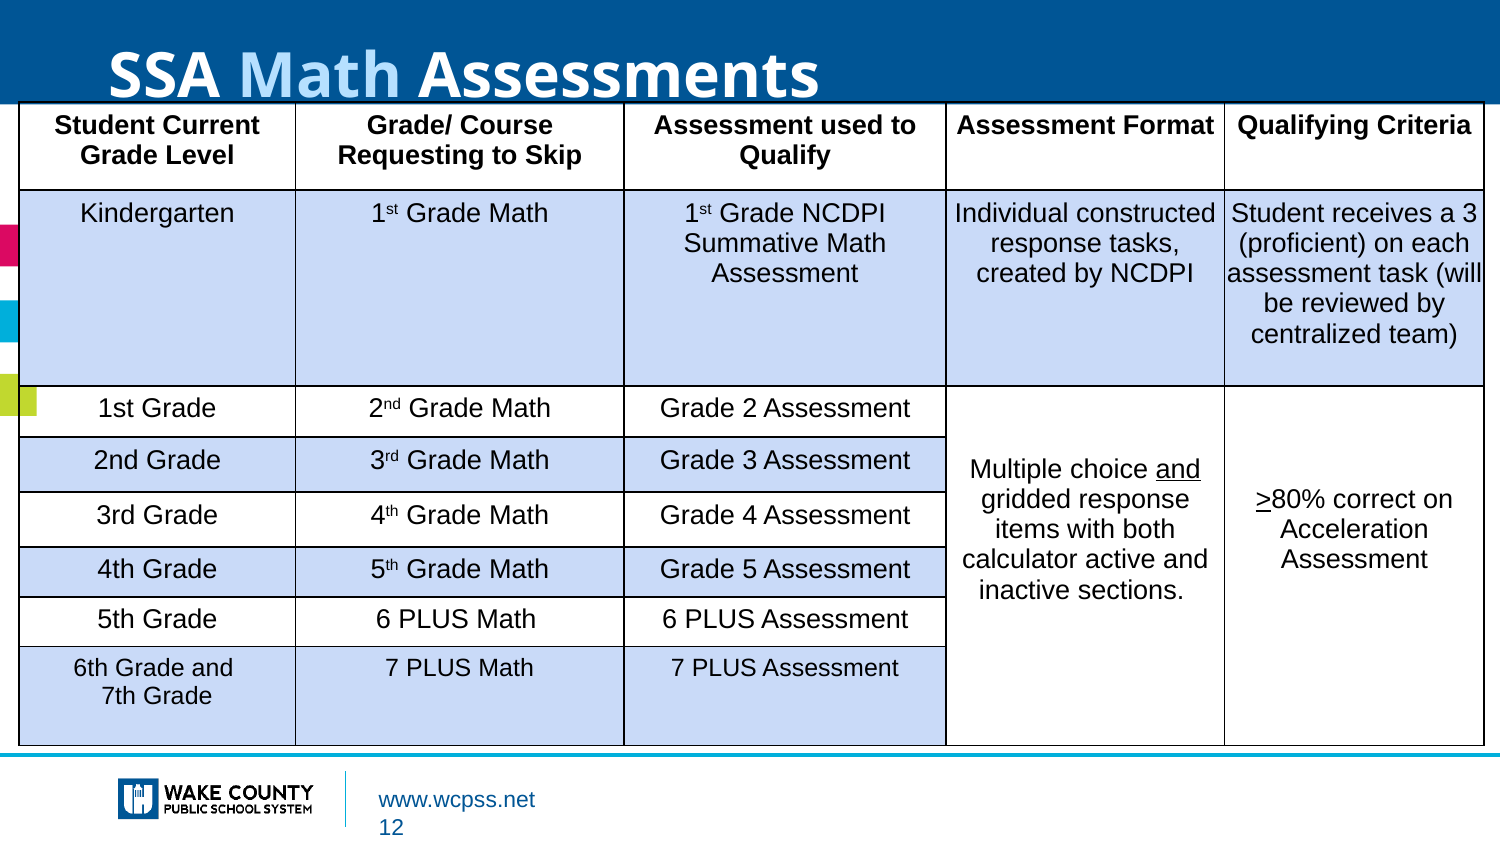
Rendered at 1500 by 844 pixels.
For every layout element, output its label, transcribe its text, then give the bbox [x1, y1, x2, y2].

table_header Grade/ Course Requesting to Skip [296, 103, 623, 189]
table_cell 1st Grade Math [296, 191, 623, 385]
table_cell 2nd Grade [20, 438, 295, 491]
table_cell 5th Grade Math [296, 548, 623, 596]
table_cell Grade 3 Assessment [625, 438, 945, 491]
table_cell Individual constructed response tasks, created by NCDPI [947, 191, 1224, 385]
table_cell Kindergarten [20, 191, 295, 385]
table_cell Grade 4 Assessment [625, 493, 945, 546]
table_cell 5th Grade [20, 598, 295, 646]
picture [113, 771, 316, 828]
table_cell 7 PLUS Math [296, 647, 623, 745]
table_cell 4th Grade Math [296, 493, 623, 546]
table_cell 1st Grade [20, 387, 295, 436]
table_cell 6 PLUS Assessment [625, 598, 945, 646]
table_header Qualifying Criteria [1225, 103, 1483, 189]
table_cell Grade 2 Assessment [625, 387, 945, 436]
table_cell 6 PLUS Math [296, 598, 623, 646]
table_cell Multiple choice and gridded response items with both calculator active and inactive sections. [947, 387, 1224, 745]
table_cell 3rd Grade [20, 493, 295, 546]
table_header Student Current Grade Level [20, 103, 295, 189]
table_cell Grade 5 Assessment [625, 548, 945, 596]
table_cell 3rd Grade Math [296, 438, 623, 491]
title SSA Math Assessments [103, 17, 1397, 101]
table_header Assessment used to Qualify [625, 103, 945, 189]
table_cell 4th Grade [20, 548, 295, 596]
table_cell 1st Grade NCDPI Summative Math Assessment [625, 191, 945, 385]
table_cell 7 PLUS Assessment [625, 647, 945, 745]
table_cell >80% correct on Acceleration Assessment [1225, 387, 1483, 745]
table_cell 6th Grade and 7th Grade [20, 647, 295, 745]
table_cell Student receives a 3 (proficient) on each assessment task (will be reviewed by centralized team) [1225, 191, 1483, 385]
table_cell 2nd Grade Math [296, 387, 623, 436]
table_header Assessment Format [947, 103, 1224, 189]
